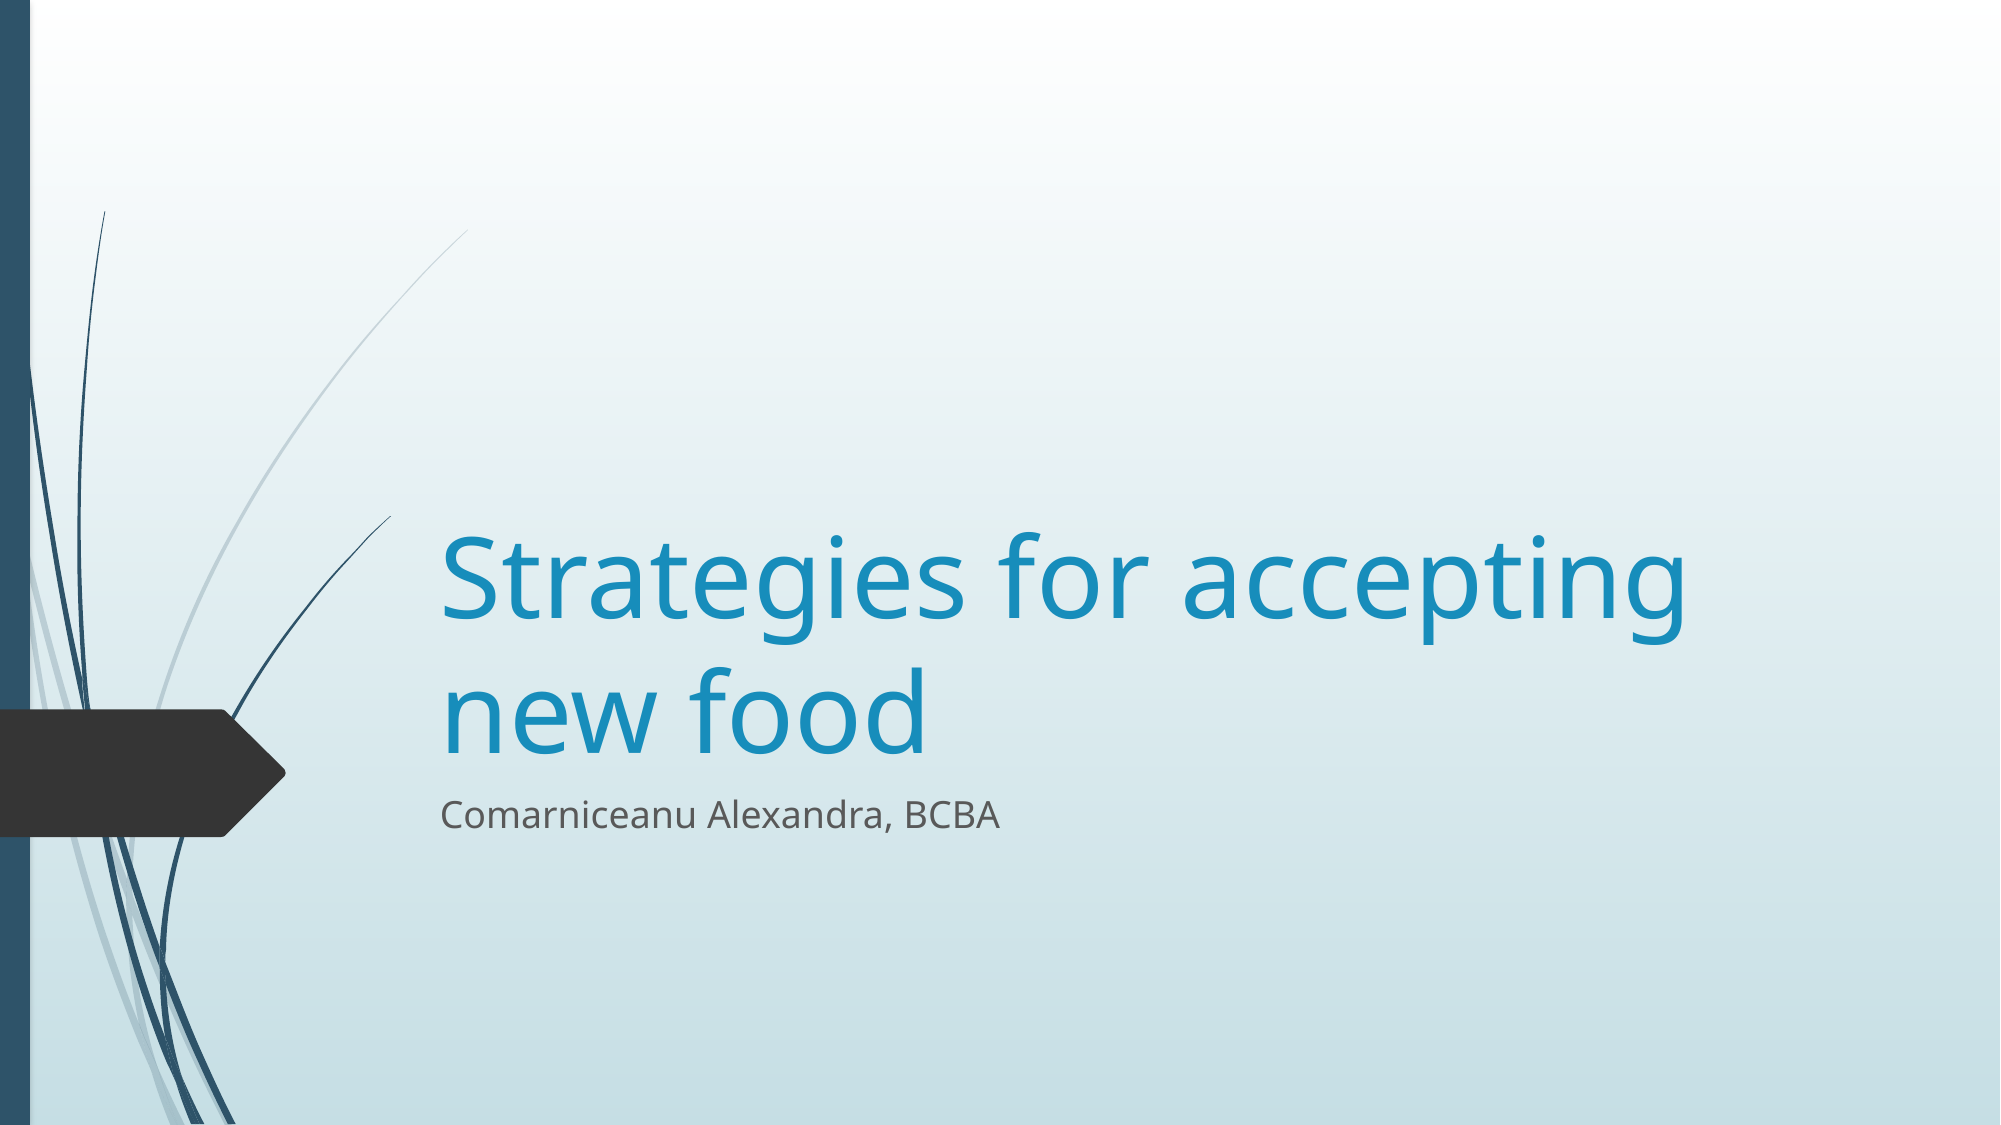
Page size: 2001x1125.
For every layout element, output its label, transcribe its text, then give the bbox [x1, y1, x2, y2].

subtitle Comarniceanu Alexandra, BCBA [424, 783, 1888, 969]
title Strategies for accepting new food [424, 412, 1888, 783]
